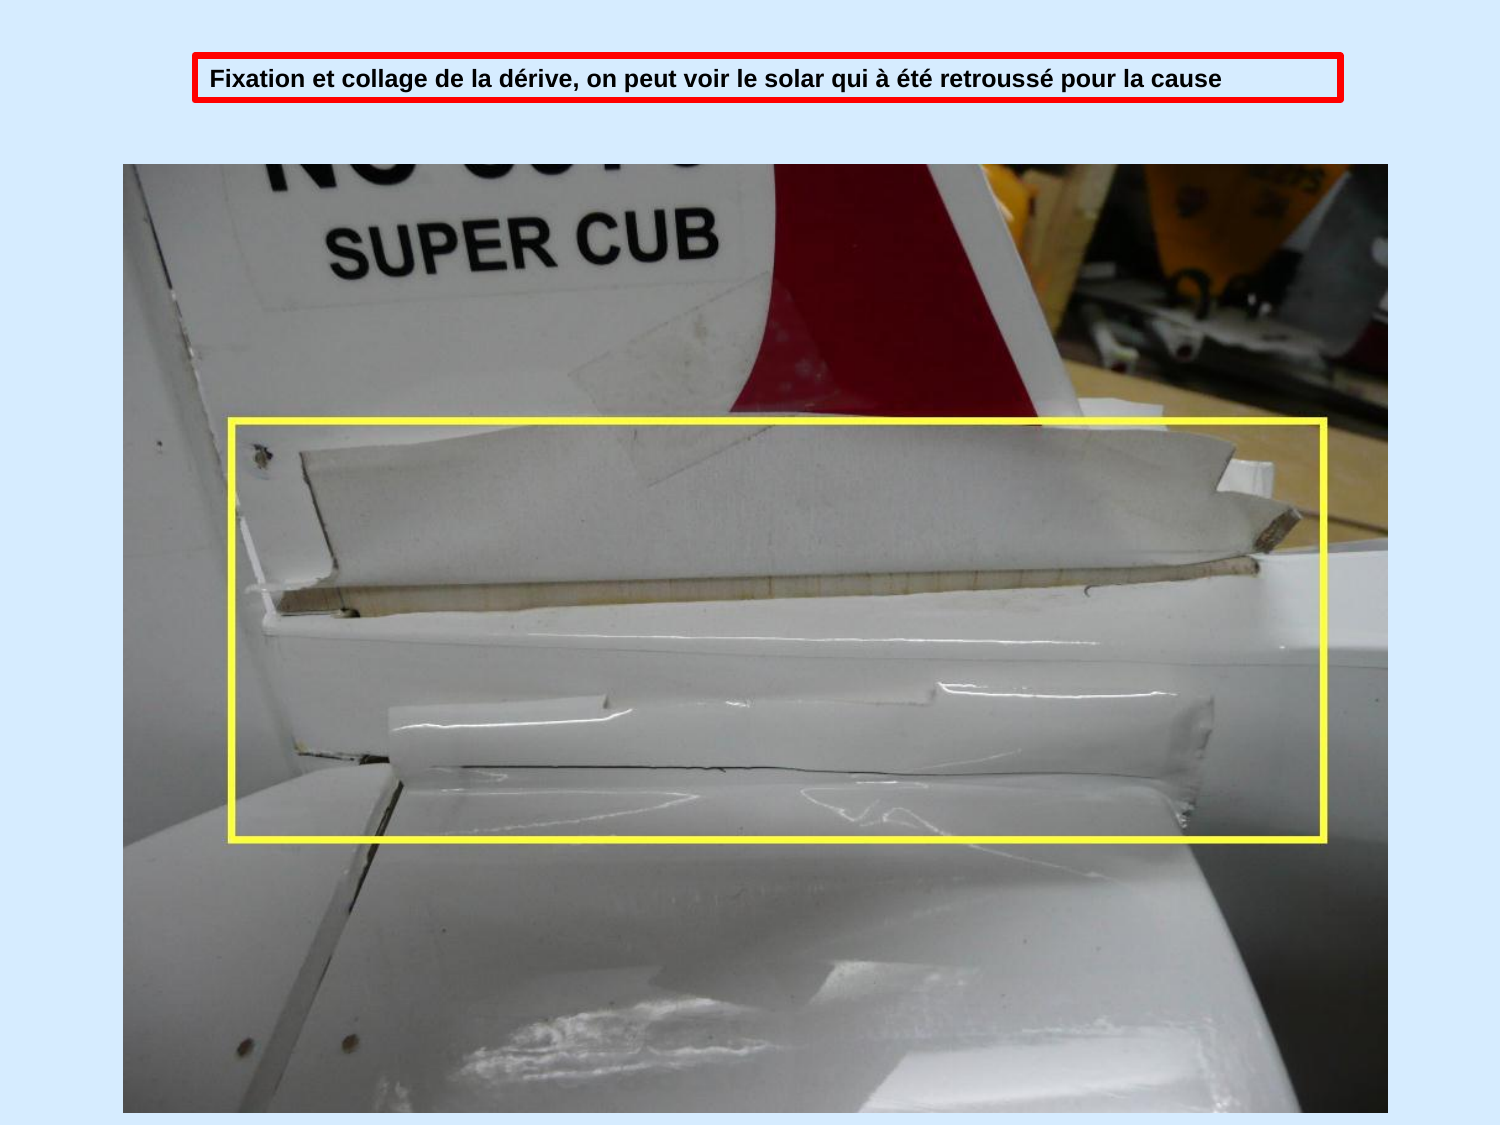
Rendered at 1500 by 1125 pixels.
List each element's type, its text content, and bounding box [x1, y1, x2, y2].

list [123, 163, 1389, 1113]
text_box Fixation et collage de la dérive, on peut voir le solar qui à été retroussé pour la cause [194, 55, 1341, 101]
